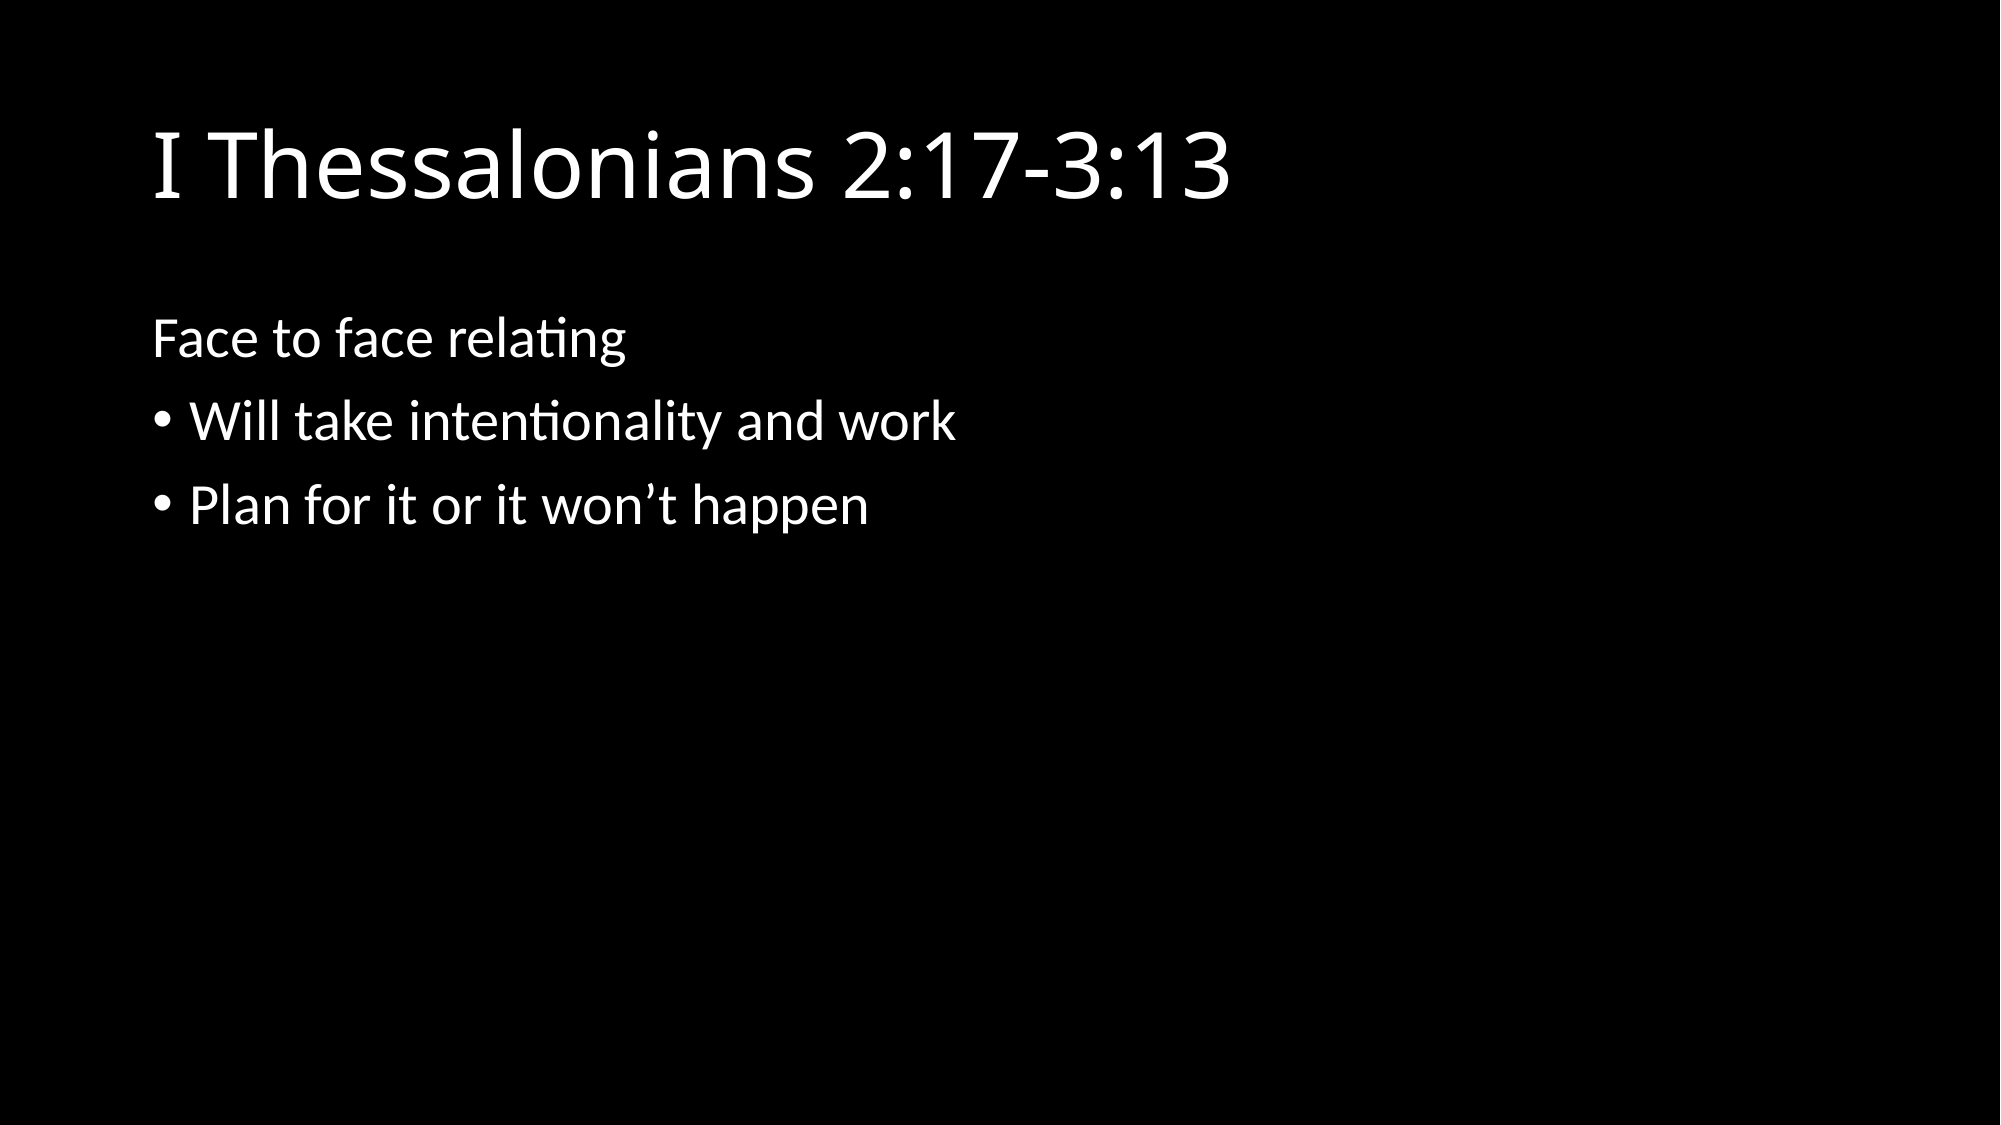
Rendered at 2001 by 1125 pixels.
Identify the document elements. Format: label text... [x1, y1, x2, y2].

list Face to face relating Will take intentionality and work Plan for it or it won’t happen [137, 299, 1863, 1014]
title I Thessalonians 2:17-3:13 [137, 59, 1863, 278]
